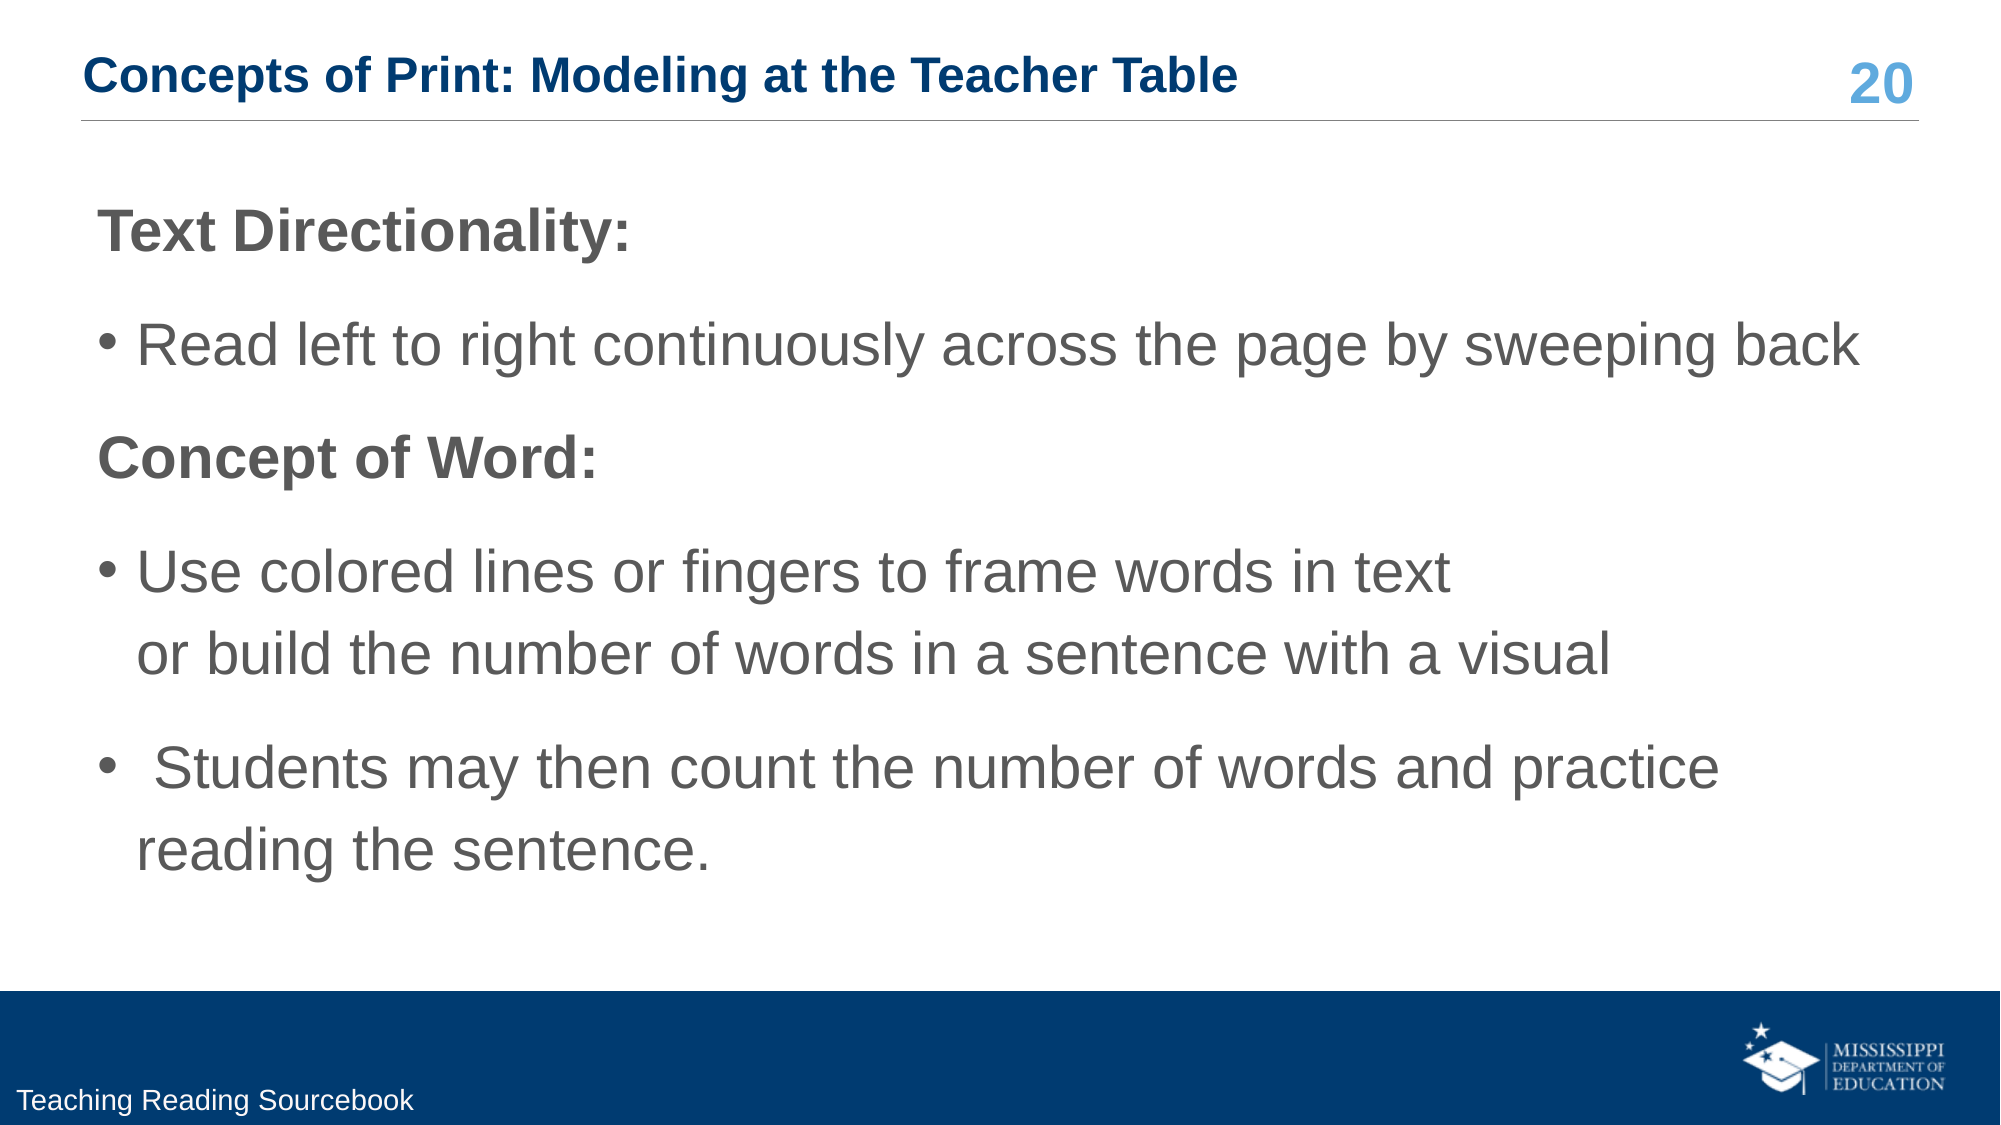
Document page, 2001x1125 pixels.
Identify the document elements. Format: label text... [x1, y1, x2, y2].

picture [1742, 1021, 1946, 1095]
list Text Directionality: Read left to right continuously across the page by sweeping back Concept of Word: Use colored lines or fingers to frame words in text or build the number of words in a sentence with a visual Students may then count the number of words and practice reading the sentence. [82, 173, 1959, 893]
text_box Teaching Reading Sourcebook [0, 1073, 451, 1124]
title Concepts of Print: Modeling at the Teacher Table [67, 45, 1808, 108]
